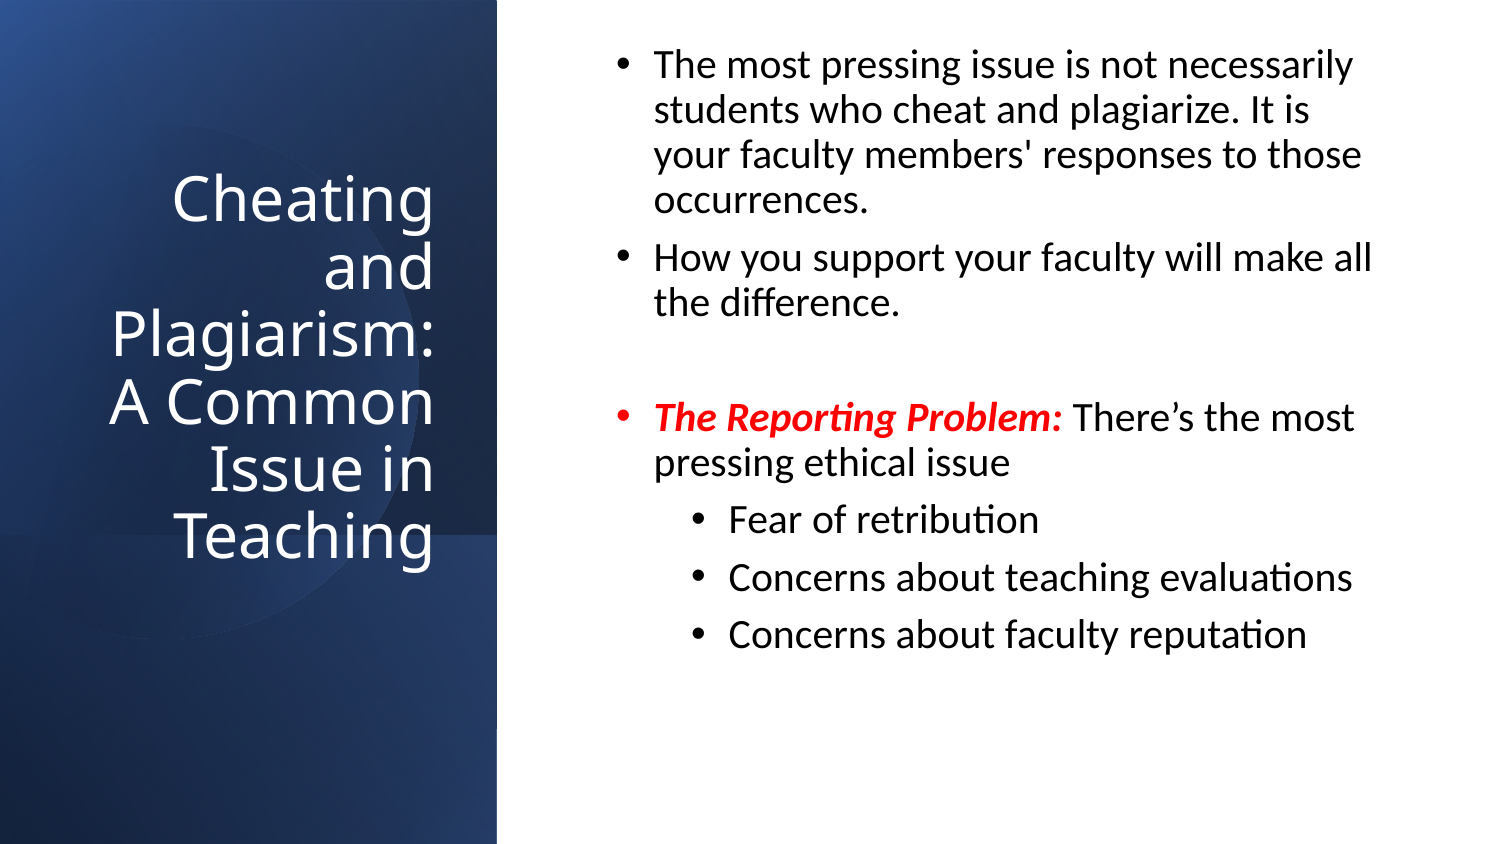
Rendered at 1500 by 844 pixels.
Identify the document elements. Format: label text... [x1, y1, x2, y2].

title Cheating and Plagiarism: A Common Issue in Teaching [57, 72, 452, 580]
text_box The most pressing issue is not necessarily students who cheat and plagiarize. It is your faculty members' responses to those occurrences. How you support your faculty will make all the difference. The Reporting Problem: There’s the most pressing ethical issue Fear of retribution Concerns about teaching evaluations Concerns about faculty reputation [591, 17, 1399, 763]
text_box [0, 0, 498, 844]
text_box [498, 0, 1500, 844]
